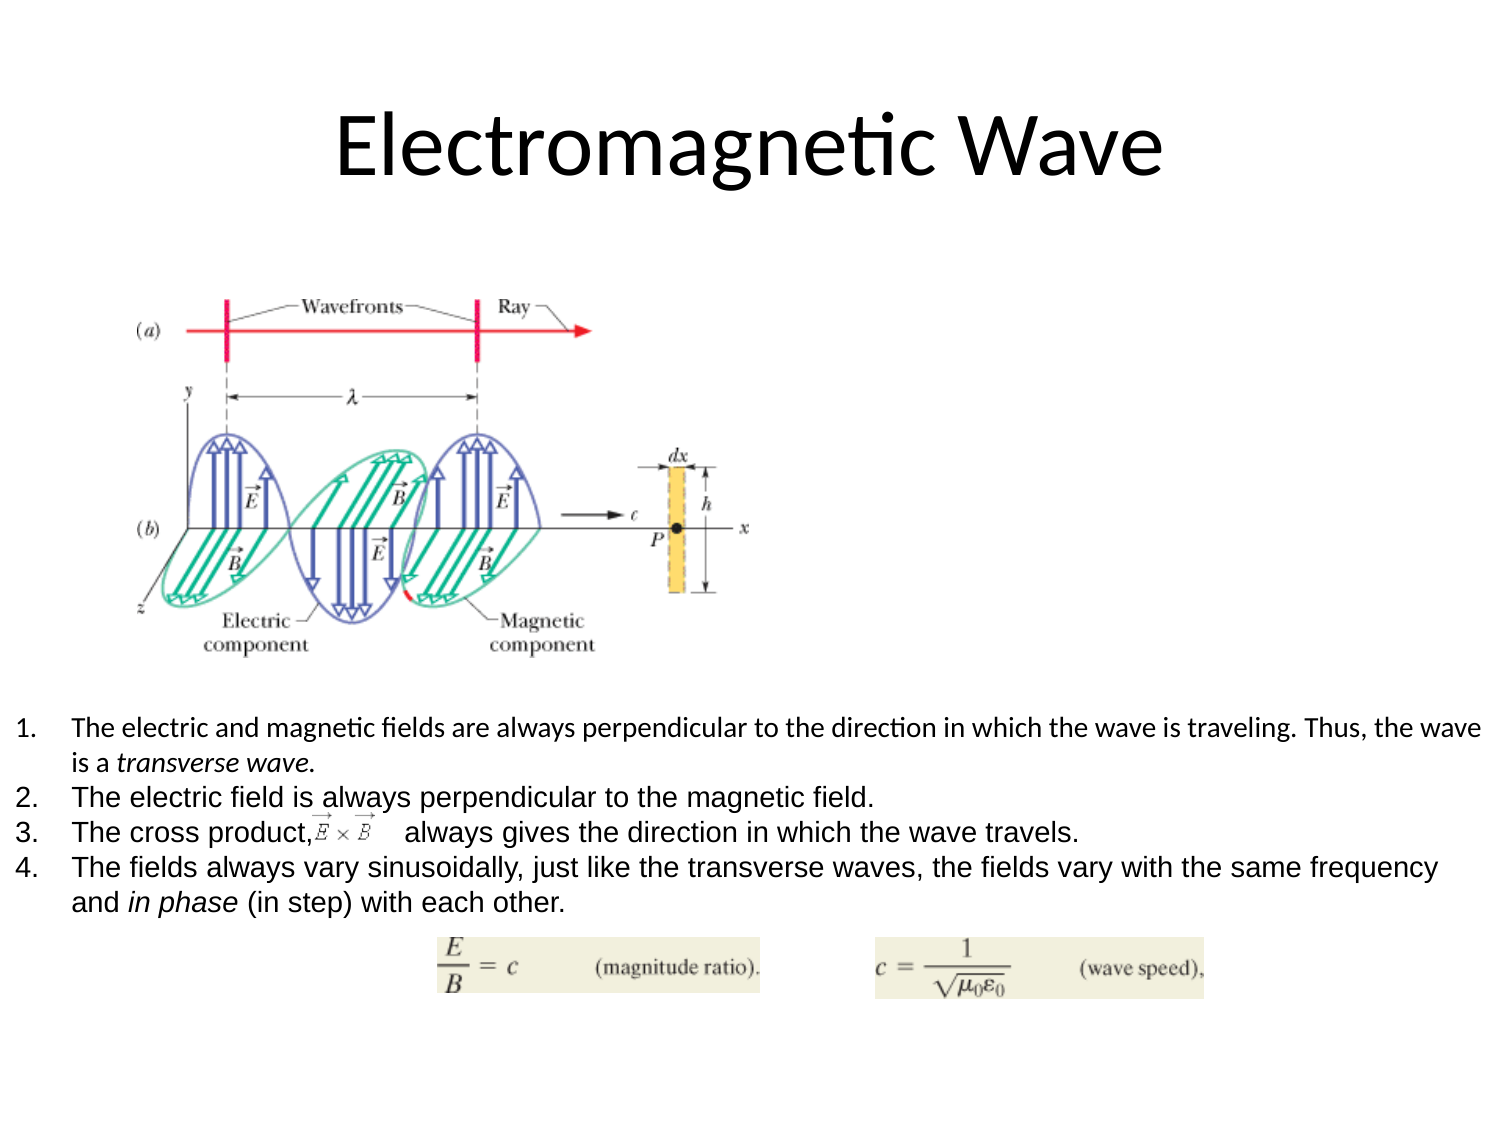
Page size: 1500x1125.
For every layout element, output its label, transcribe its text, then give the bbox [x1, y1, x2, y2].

picture [137, 299, 749, 659]
picture [437, 937, 760, 993]
picture [874, 937, 1204, 999]
picture [312, 812, 376, 843]
text_box The electric and magnetic fields are always perpendicular to the direction in which the wave is traveling. Thus, the wave is a transverse wave. The electric field is always perpendicular to the magnetic field. The cross product, always gives the direction in which the wave travels. The fields always vary sinusoidally, just like the transverse waves, the fields vary with the same frequency and in phase (in step) with each other. [0, 701, 1500, 926]
title Electromagnetic Wave [74, 44, 1426, 233]
